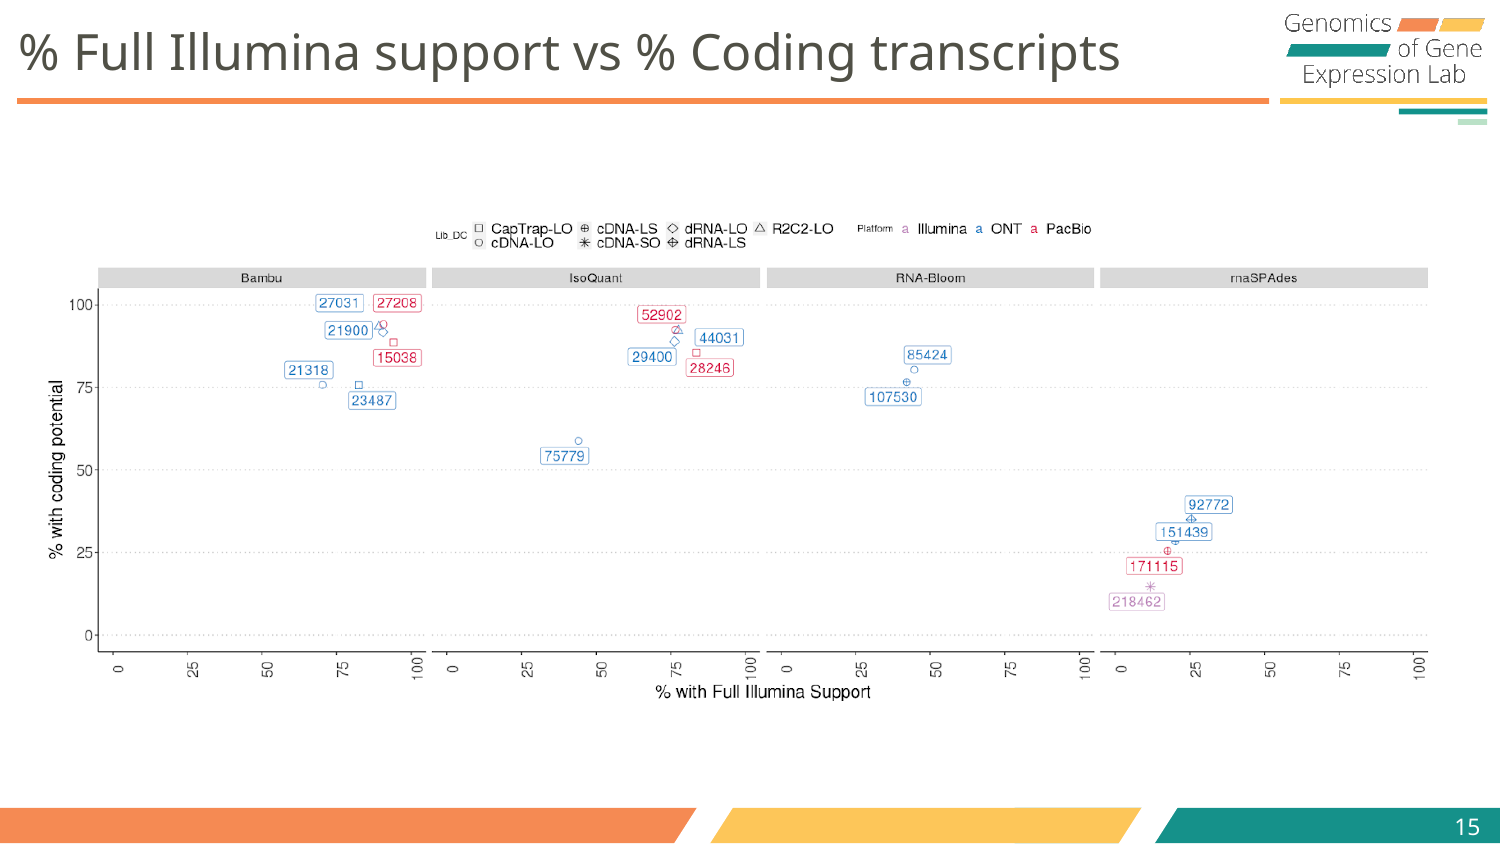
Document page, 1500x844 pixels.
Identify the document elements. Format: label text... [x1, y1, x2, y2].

picture [1280, 104, 1488, 110]
picture [34, 187, 1442, 715]
footer [39, 804, 637, 844]
slide_number [738, 804, 1099, 844]
title % Full Illumina support vs % Coding transcripts [3, 10, 1240, 98]
picture [1280, 0, 1488, 98]
slide_number 15 [1439, 805, 1500, 844]
